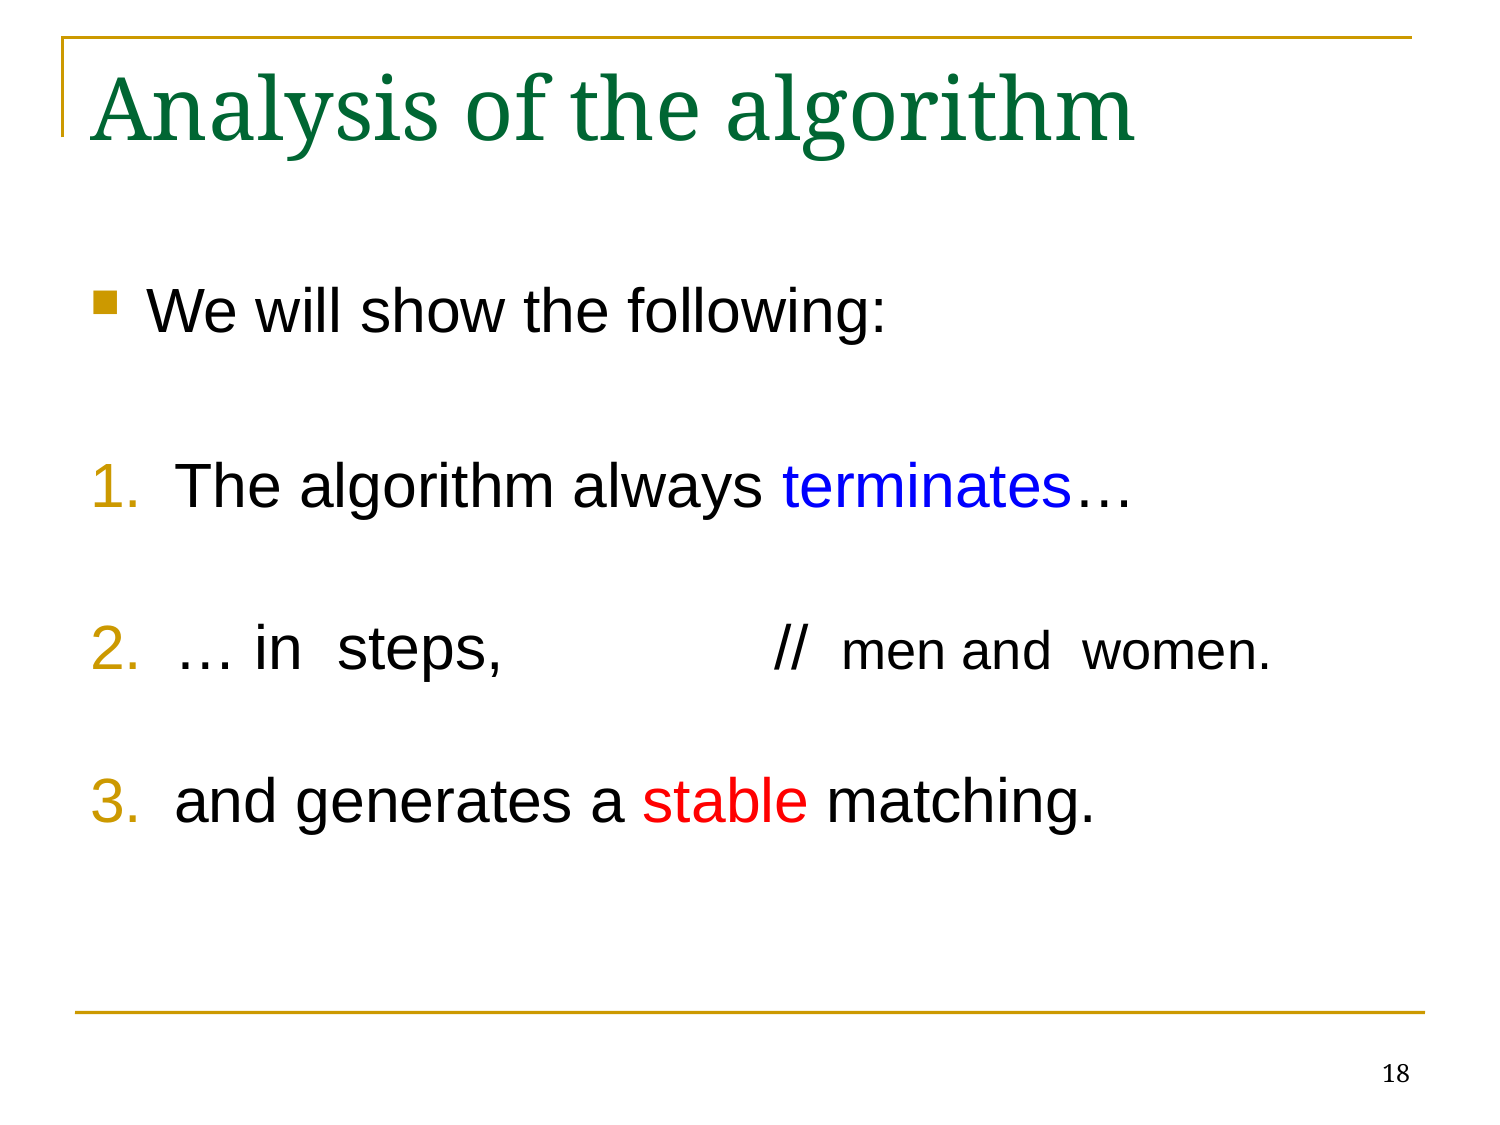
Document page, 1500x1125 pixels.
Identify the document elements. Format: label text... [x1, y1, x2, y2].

slide_number 18 [1074, 1024, 1425, 1100]
title Analysis of the algorithm [75, 45, 1425, 233]
